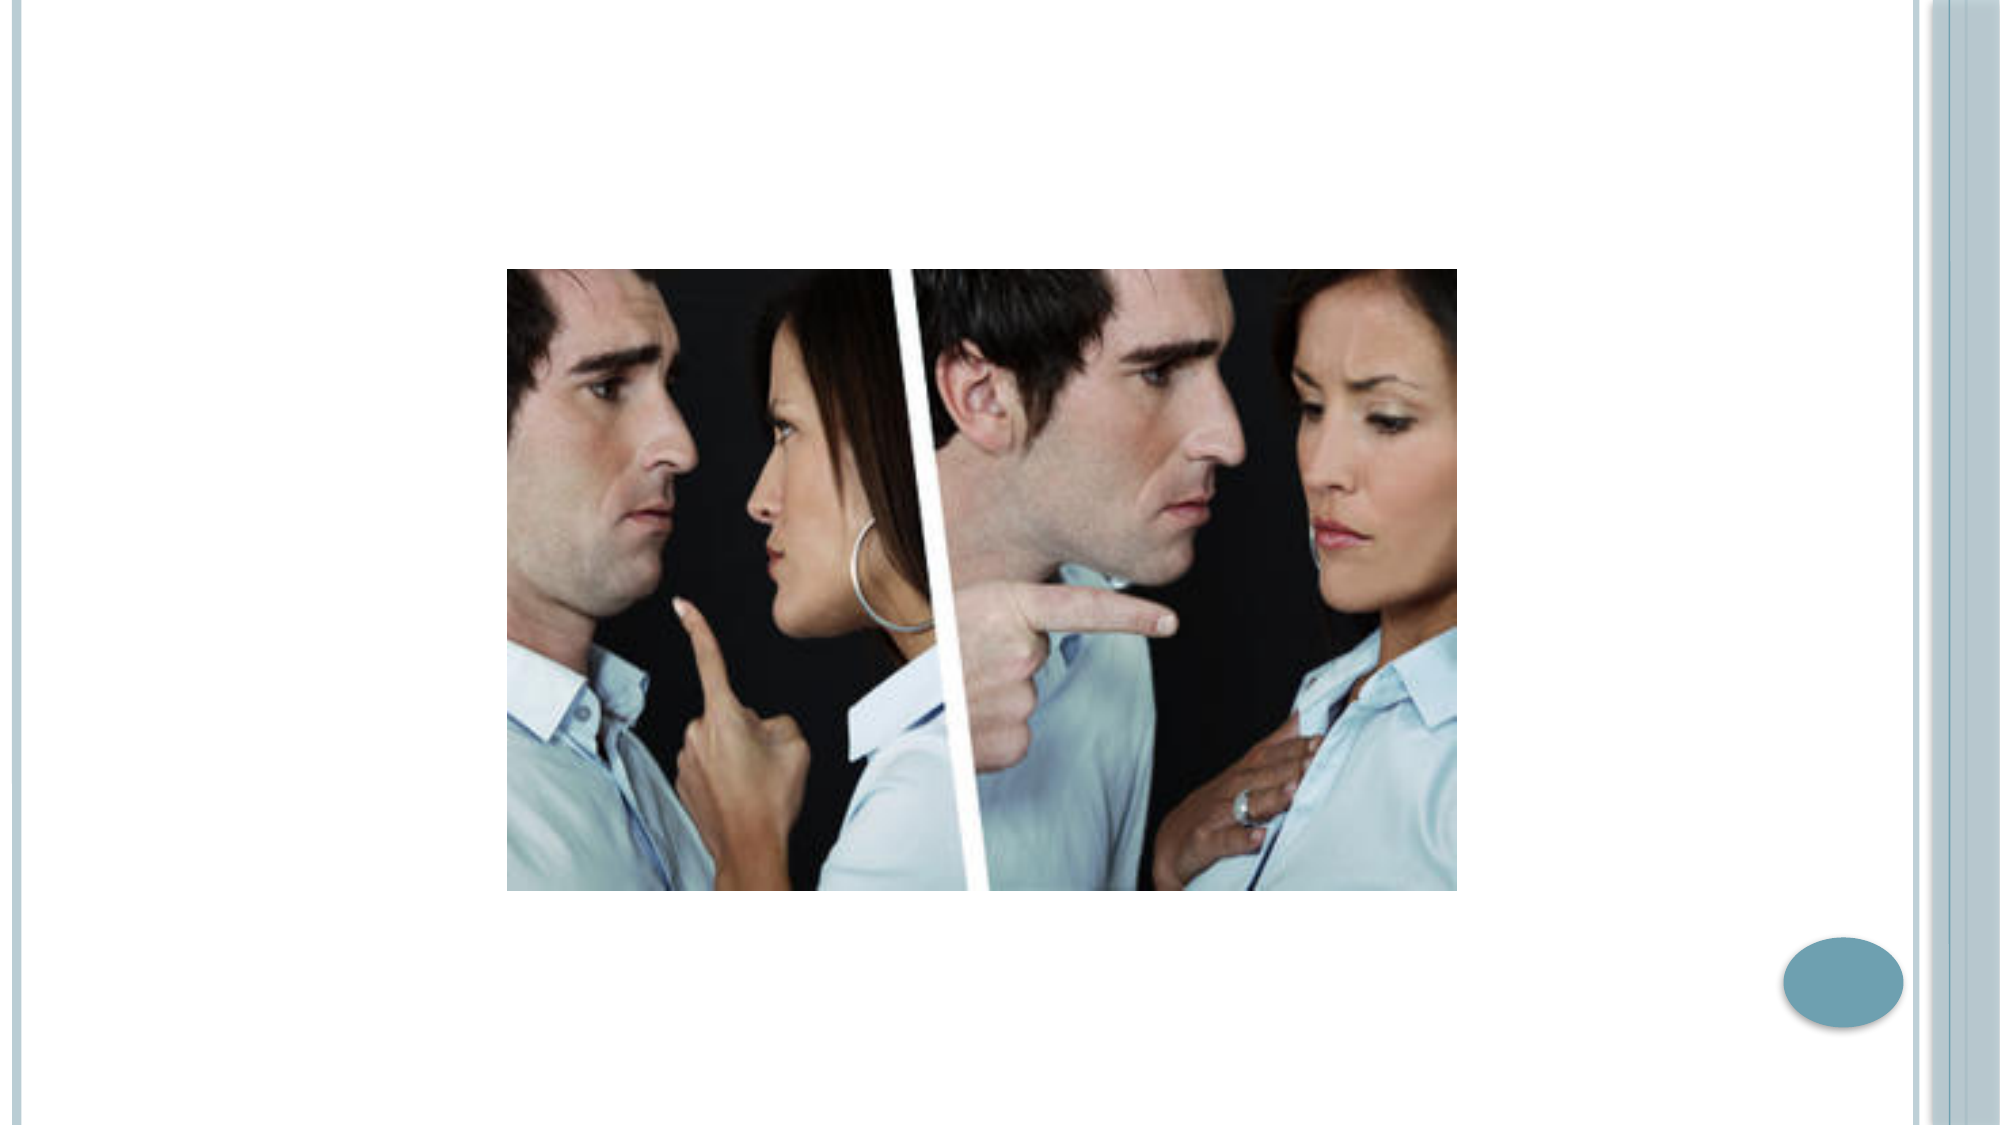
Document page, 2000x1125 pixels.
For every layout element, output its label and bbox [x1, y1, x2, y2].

list [506, 268, 1458, 892]
